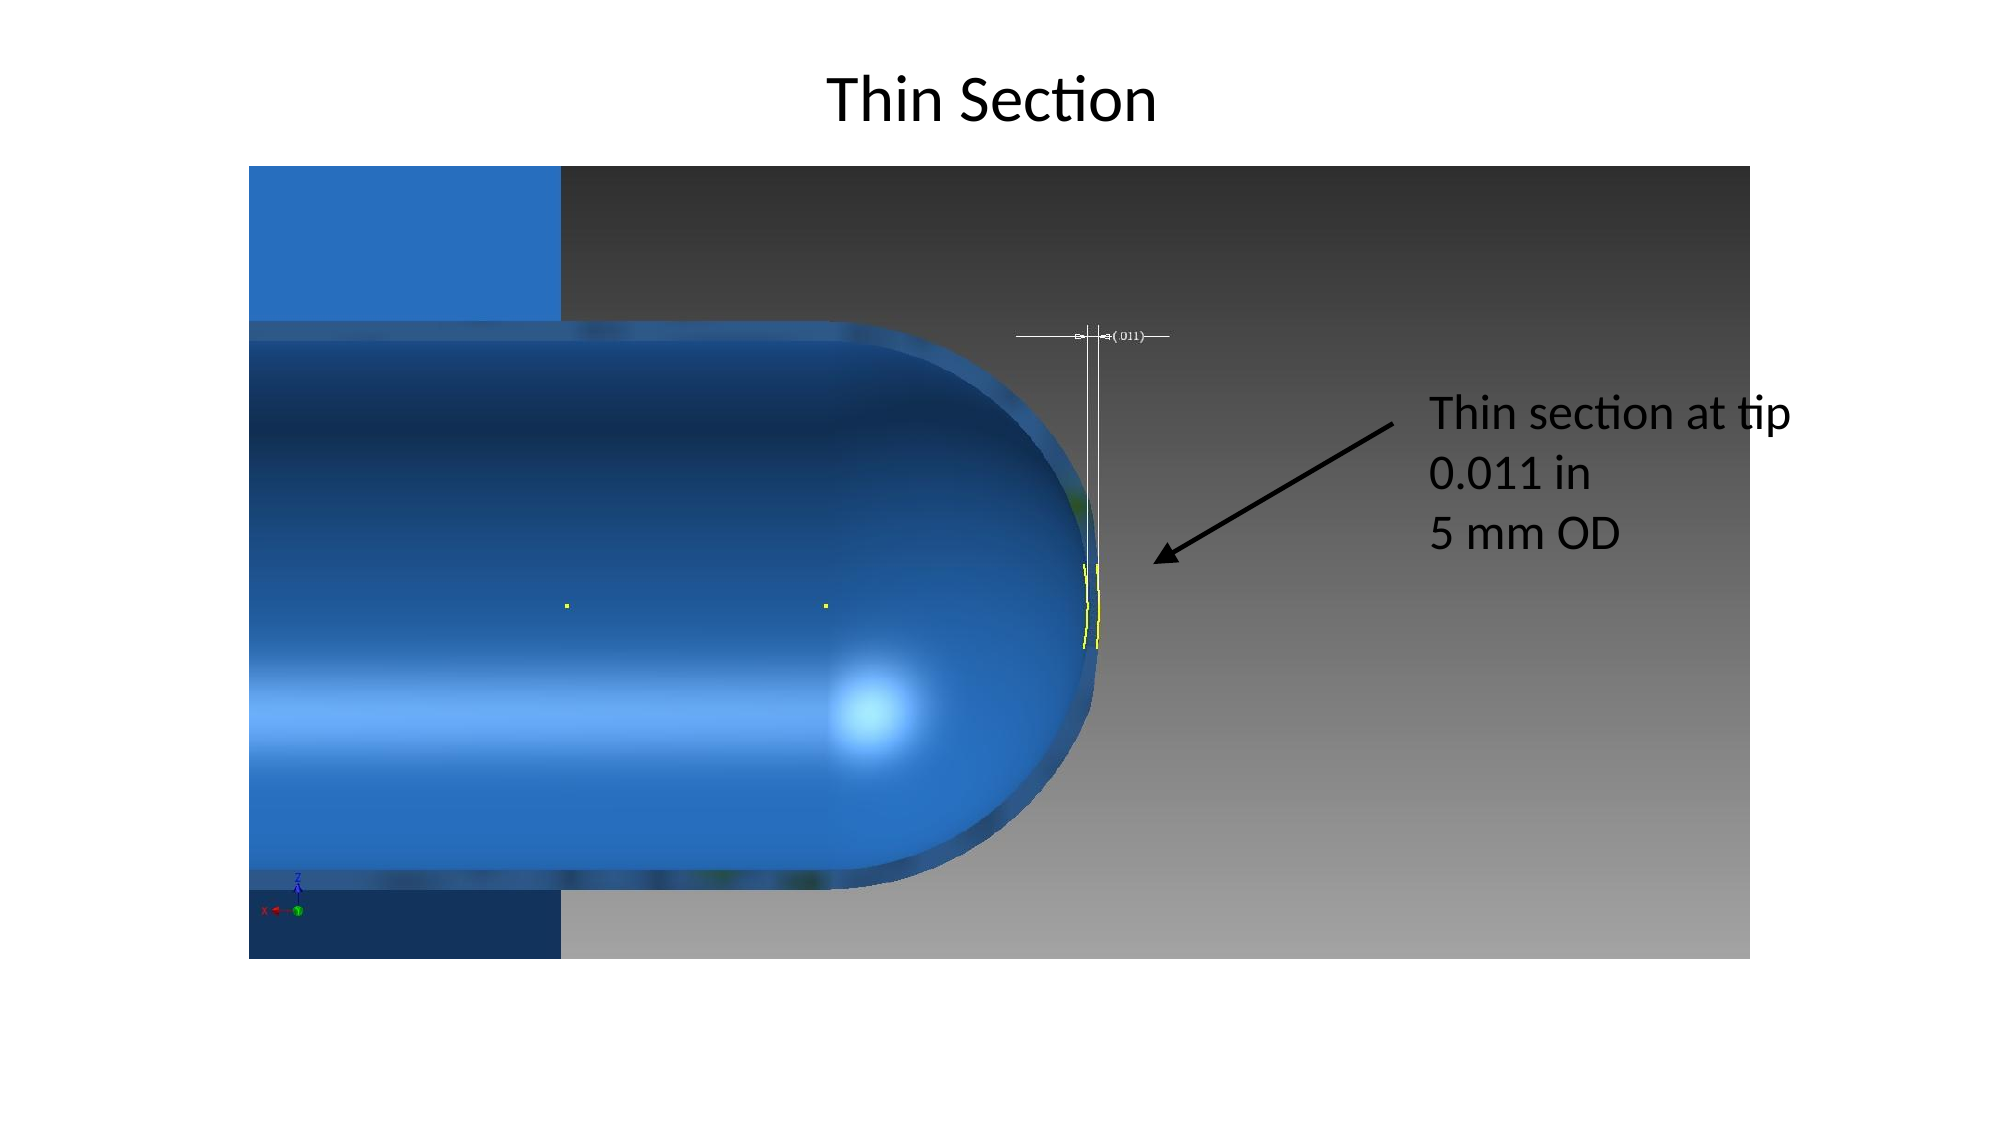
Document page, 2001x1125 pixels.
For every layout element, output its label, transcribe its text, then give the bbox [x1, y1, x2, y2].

picture [249, 166, 1750, 959]
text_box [1153, 423, 1394, 564]
text_box Thin section at tip 0.011 in 5 mm OD [1750, 359, 1869, 508]
text_box Thin Section [497, 34, 1488, 140]
